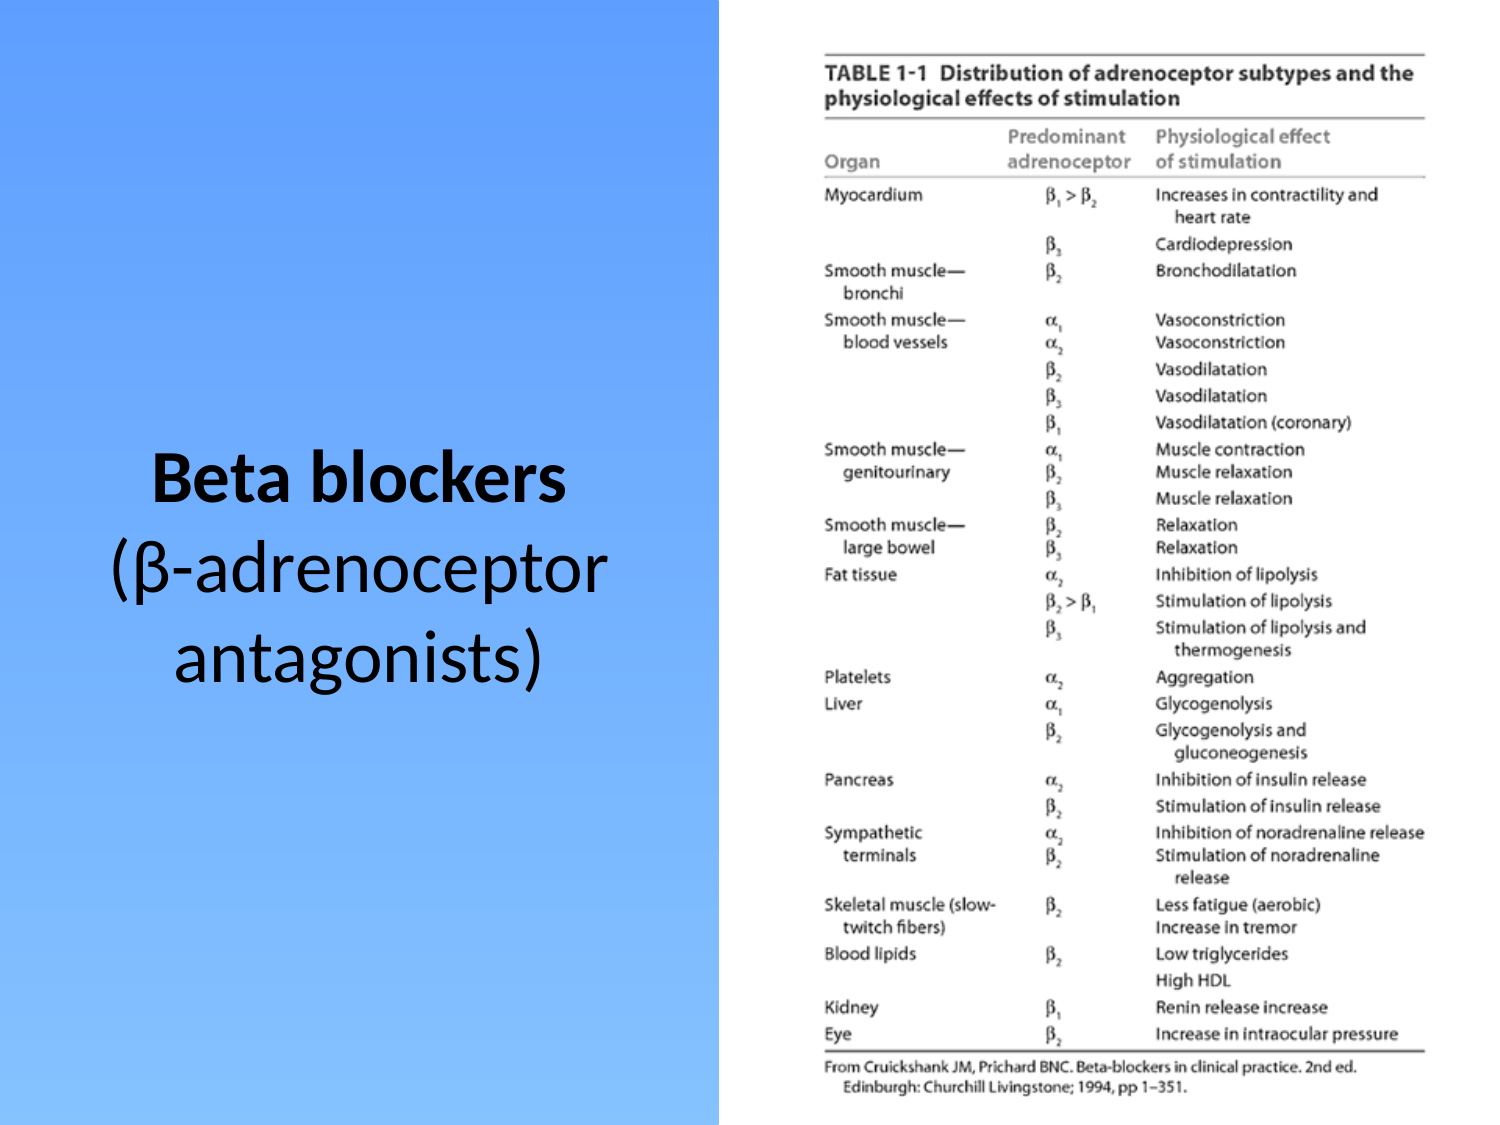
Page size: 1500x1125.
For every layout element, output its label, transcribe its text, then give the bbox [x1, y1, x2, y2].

picture [749, 43, 1500, 1098]
title Beta blockers (β-adrenoceptor antagonists) [0, 0, 719, 1125]
